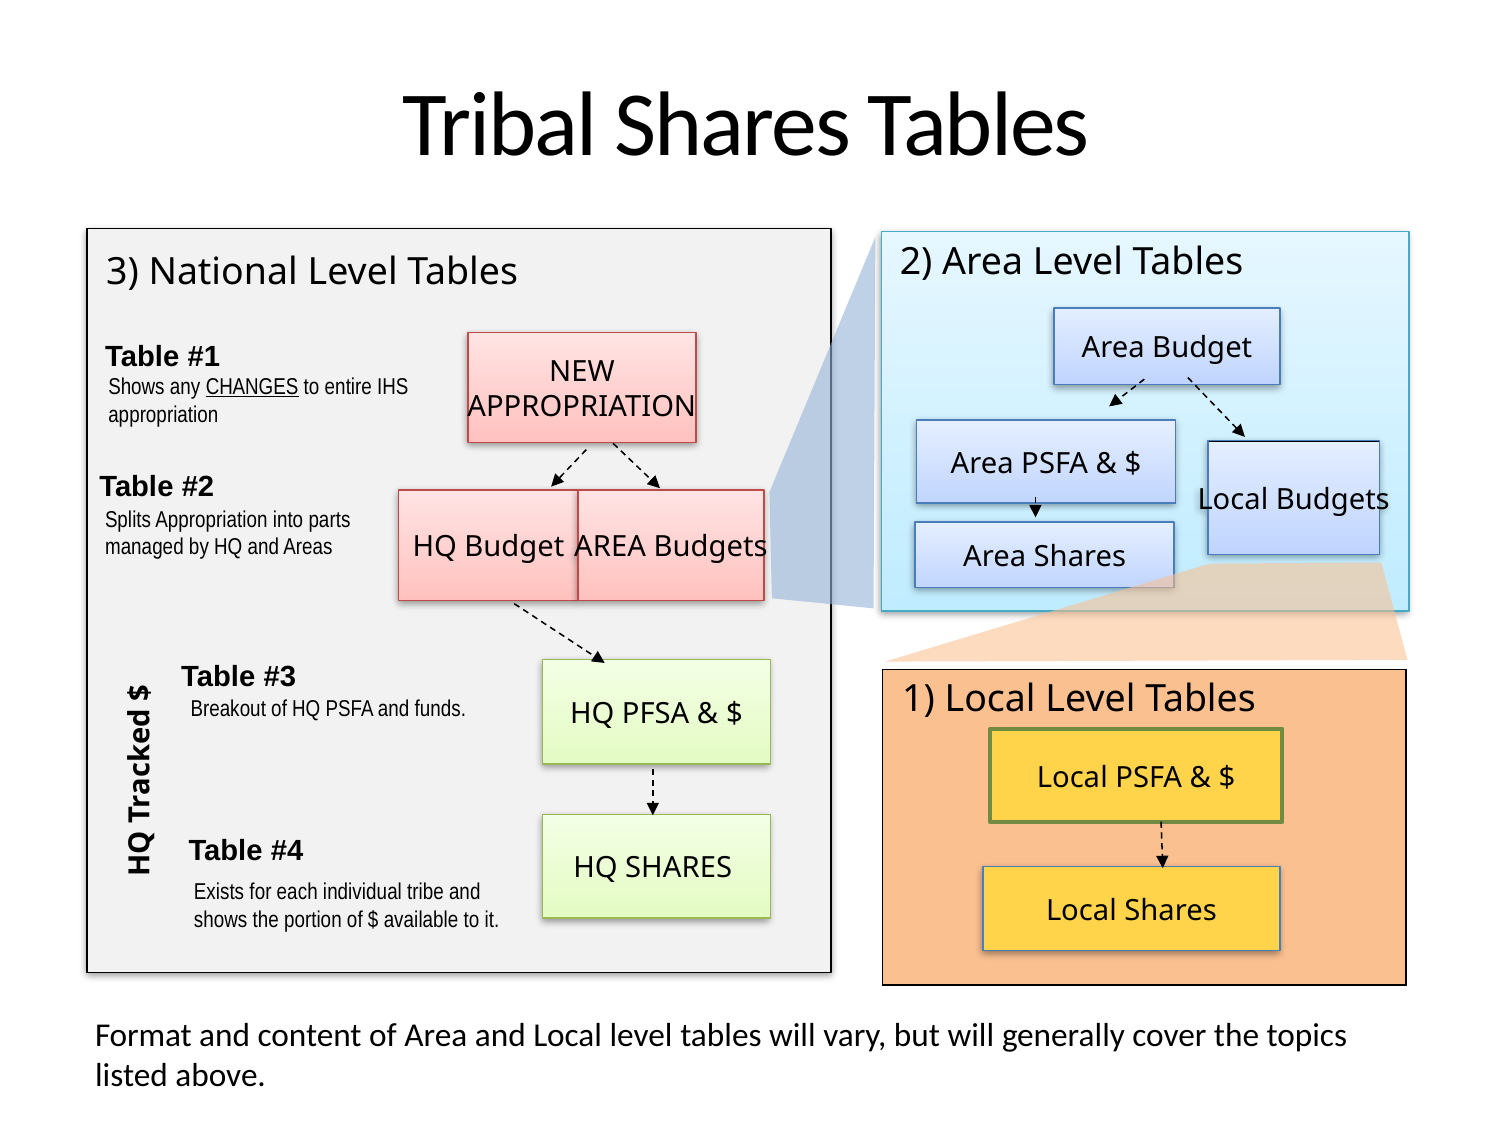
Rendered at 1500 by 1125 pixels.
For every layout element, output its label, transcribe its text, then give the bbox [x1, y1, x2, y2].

text_box Tribal Shares Tables [0, 37, 1497, 200]
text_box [79, 218, 1413, 1103]
